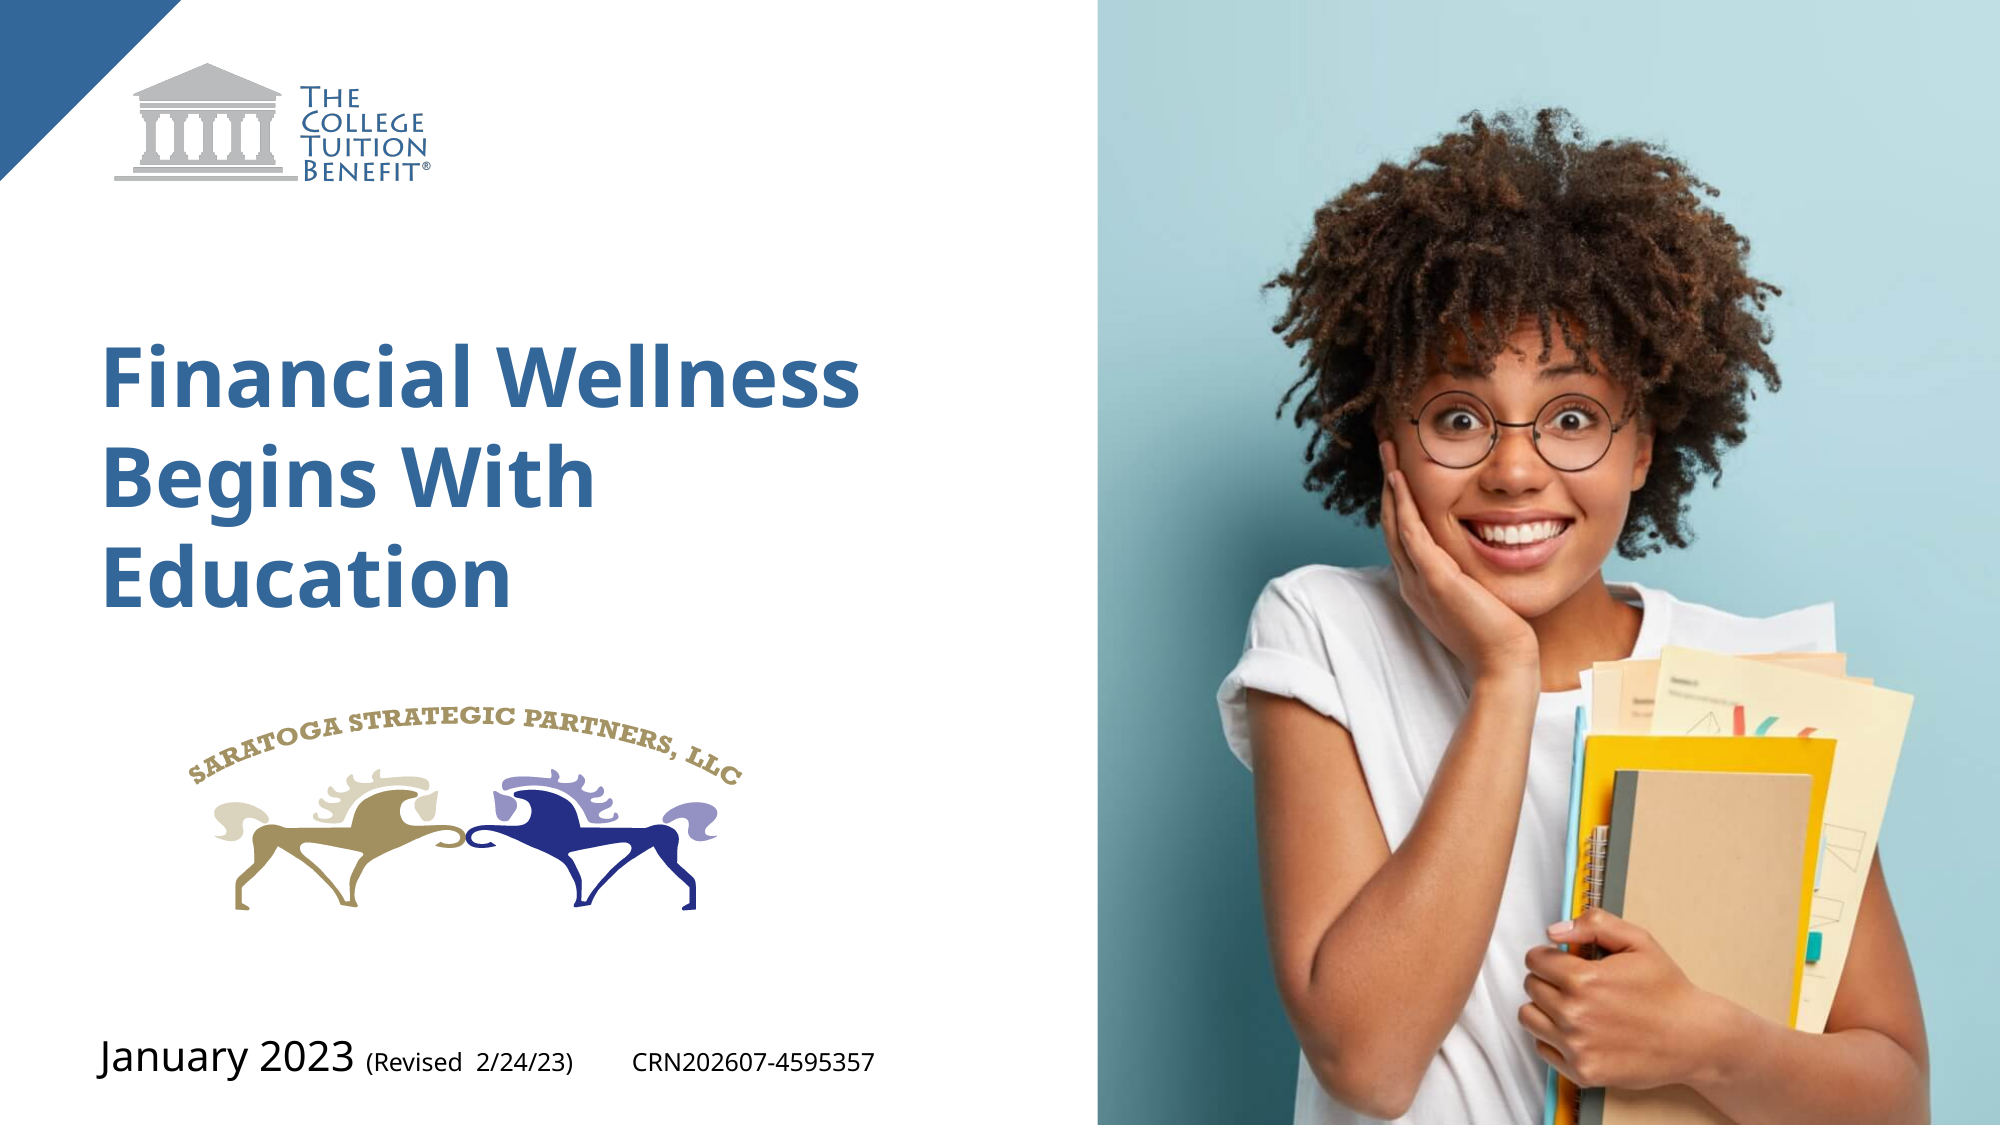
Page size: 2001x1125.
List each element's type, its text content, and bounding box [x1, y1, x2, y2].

title Financial Wellness Begins With Education [99, 421, 896, 624]
picture [1097, 0, 2000, 1125]
picture [177, 689, 754, 928]
picture [104, 56, 442, 195]
text_box January 2023 (Revised 2/24/23) CRN202607-4595357 [99, 1029, 896, 1081]
